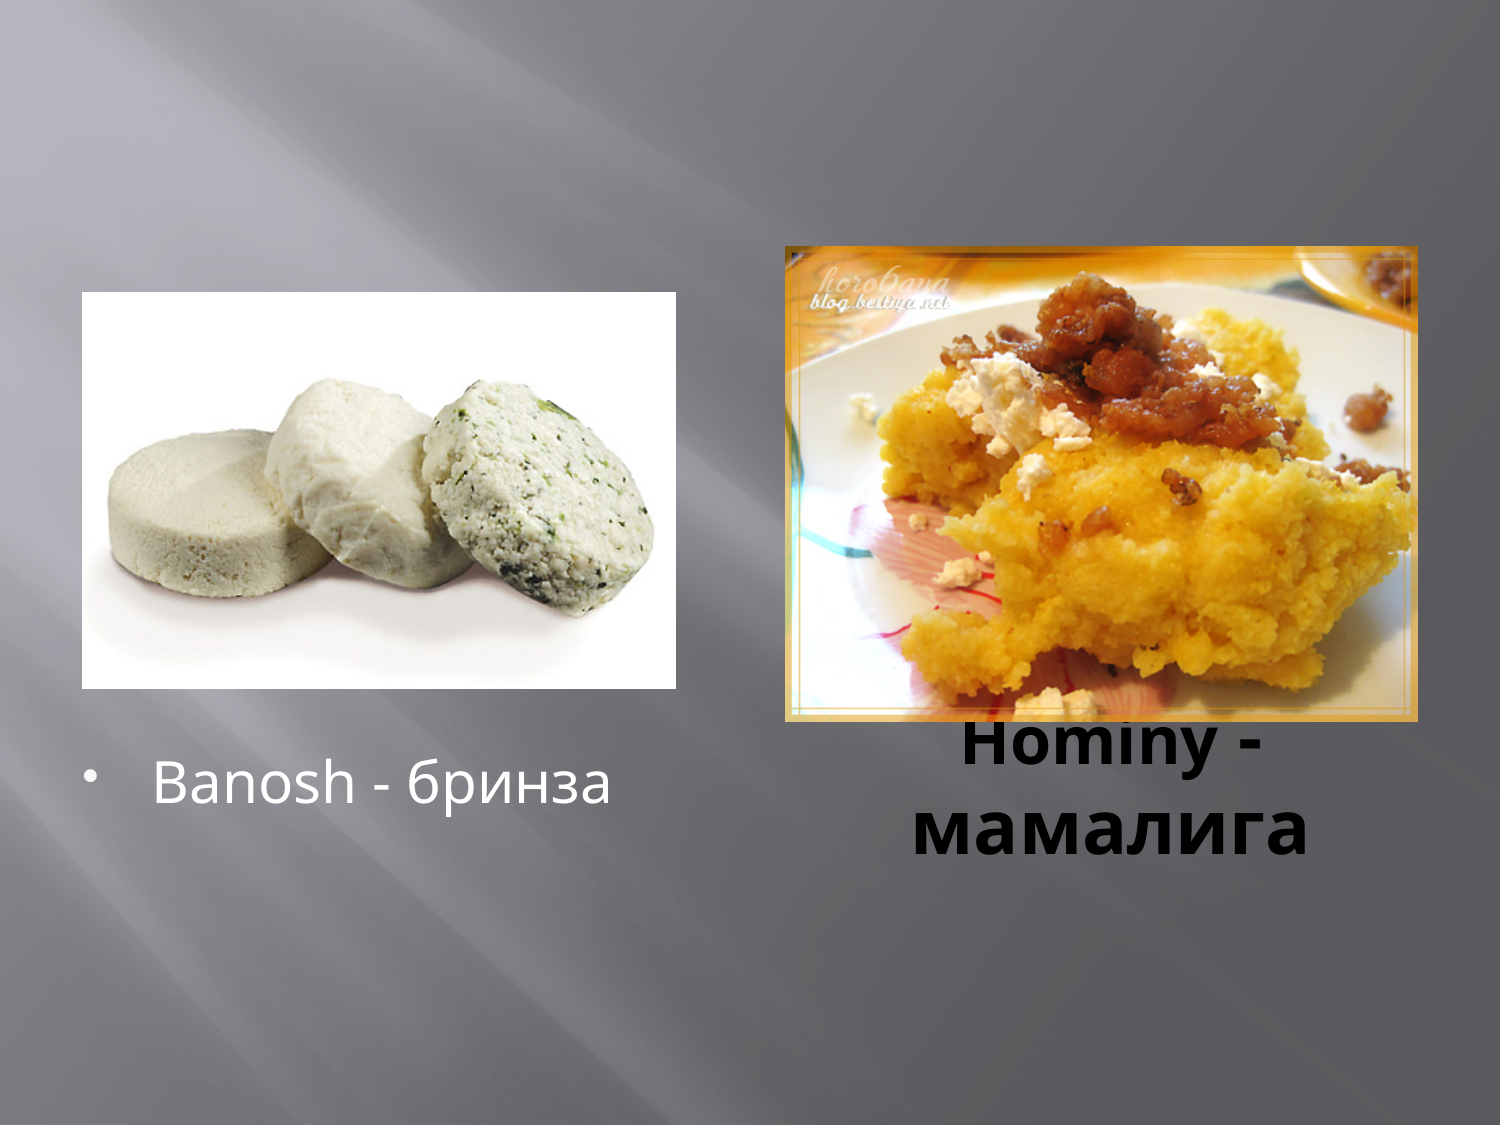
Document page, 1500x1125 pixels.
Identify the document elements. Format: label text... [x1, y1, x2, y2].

title Hominy - мамалига [761, 726, 1461, 832]
list Banosh - бринза [46, 738, 692, 868]
picture [81, 292, 676, 689]
picture [784, 245, 1419, 722]
